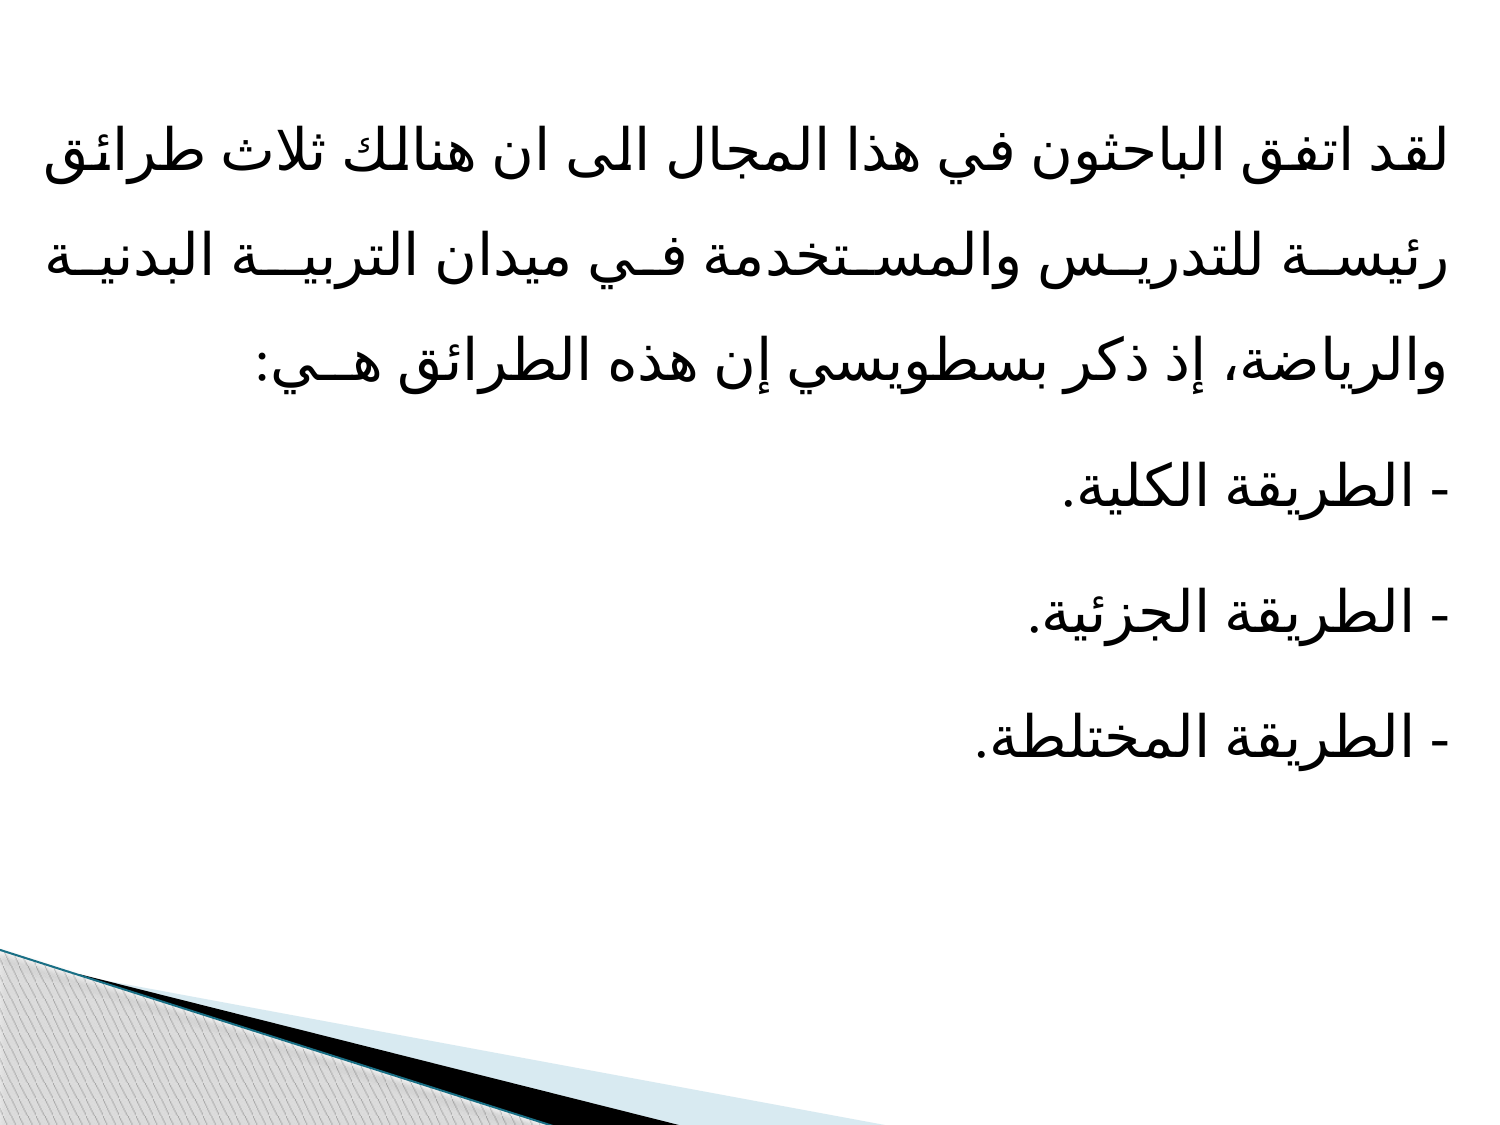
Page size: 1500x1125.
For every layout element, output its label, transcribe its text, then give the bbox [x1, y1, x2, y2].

text_box لقد اتفق الباحثون في هذا المجال الى ان هنالك ثلاث طرائق رئيسة للتدريس والمستخدمة في ميدان التربيـة البدنية والرياضة، إذ ذكر بسطويسي إن هذه الطرائق هــي: - الطريقة الكلية. - الطريقة الجزئية. - الطريقة المختلطة. [29, 69, 1465, 777]
